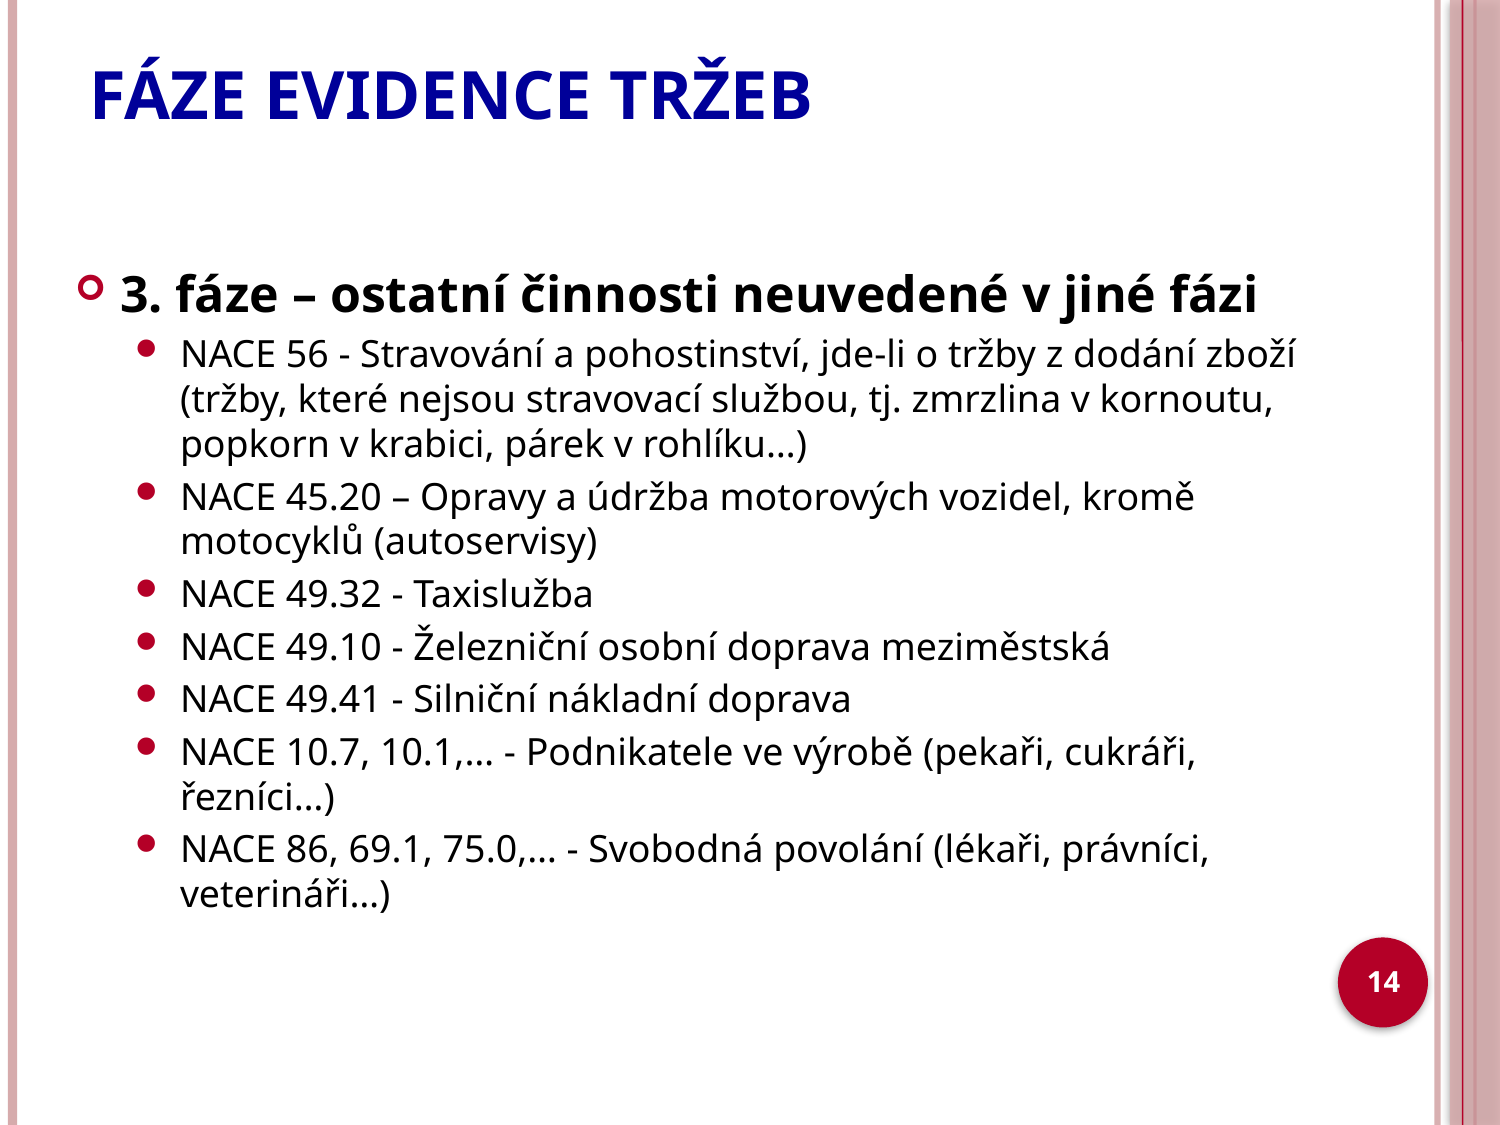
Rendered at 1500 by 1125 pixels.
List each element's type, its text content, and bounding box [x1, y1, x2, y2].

list 3. fáze – ostatní činnosti neuvedené v jiné fázi NACE 56 - Stravování a pohostinství, jde-li o tržby z dodání zboží (tržby, které nejsou stravovací službou, tj. zmrzlina v kornoutu, popkorn v krabici, párek v rohlíku…) NACE 45.20 – Opravy a údržba motorových vozidel, kromě motocyklů (autoservisy) NACE 49.32 - Taxislužba NACE 49.10 - Železniční osobní doprava meziměstská NACE 49.41 - Silniční nákladní doprava NACE 10.7, 10.1,… - Podnikatele ve výrobě (pekaři, cukráři, řezníci…) NACE 86, 69.1, 75.0,… - Svobodná povolání (lékaři, právníci, veterináři…) [75, 262, 1329, 1062]
title FÁZE EVIDENCE TRŽEB [75, 45, 1329, 233]
slide_number 14 [1333, 940, 1434, 1027]
